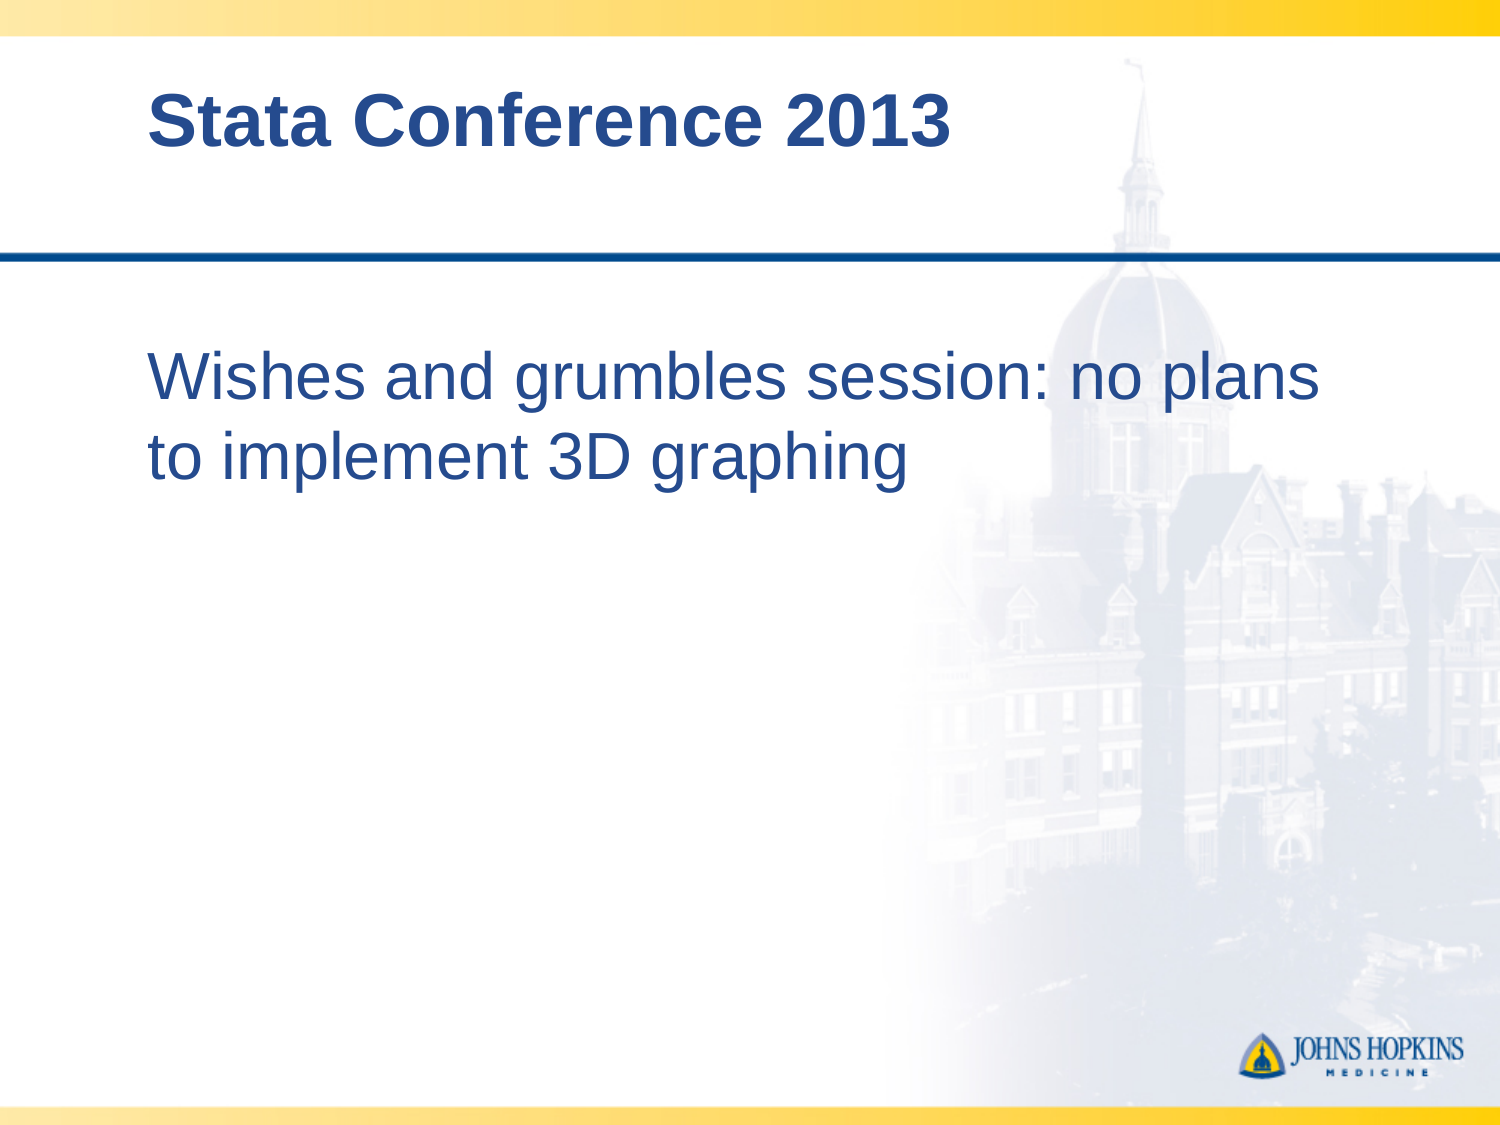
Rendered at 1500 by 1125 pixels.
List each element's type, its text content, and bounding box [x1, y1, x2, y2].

list Wishes and grumbles session: no plans to implement 3D graphing [132, 324, 1409, 1001]
title Stata Conference 2013 [132, 63, 1409, 252]
picture [0, 0, 1500, 1125]
